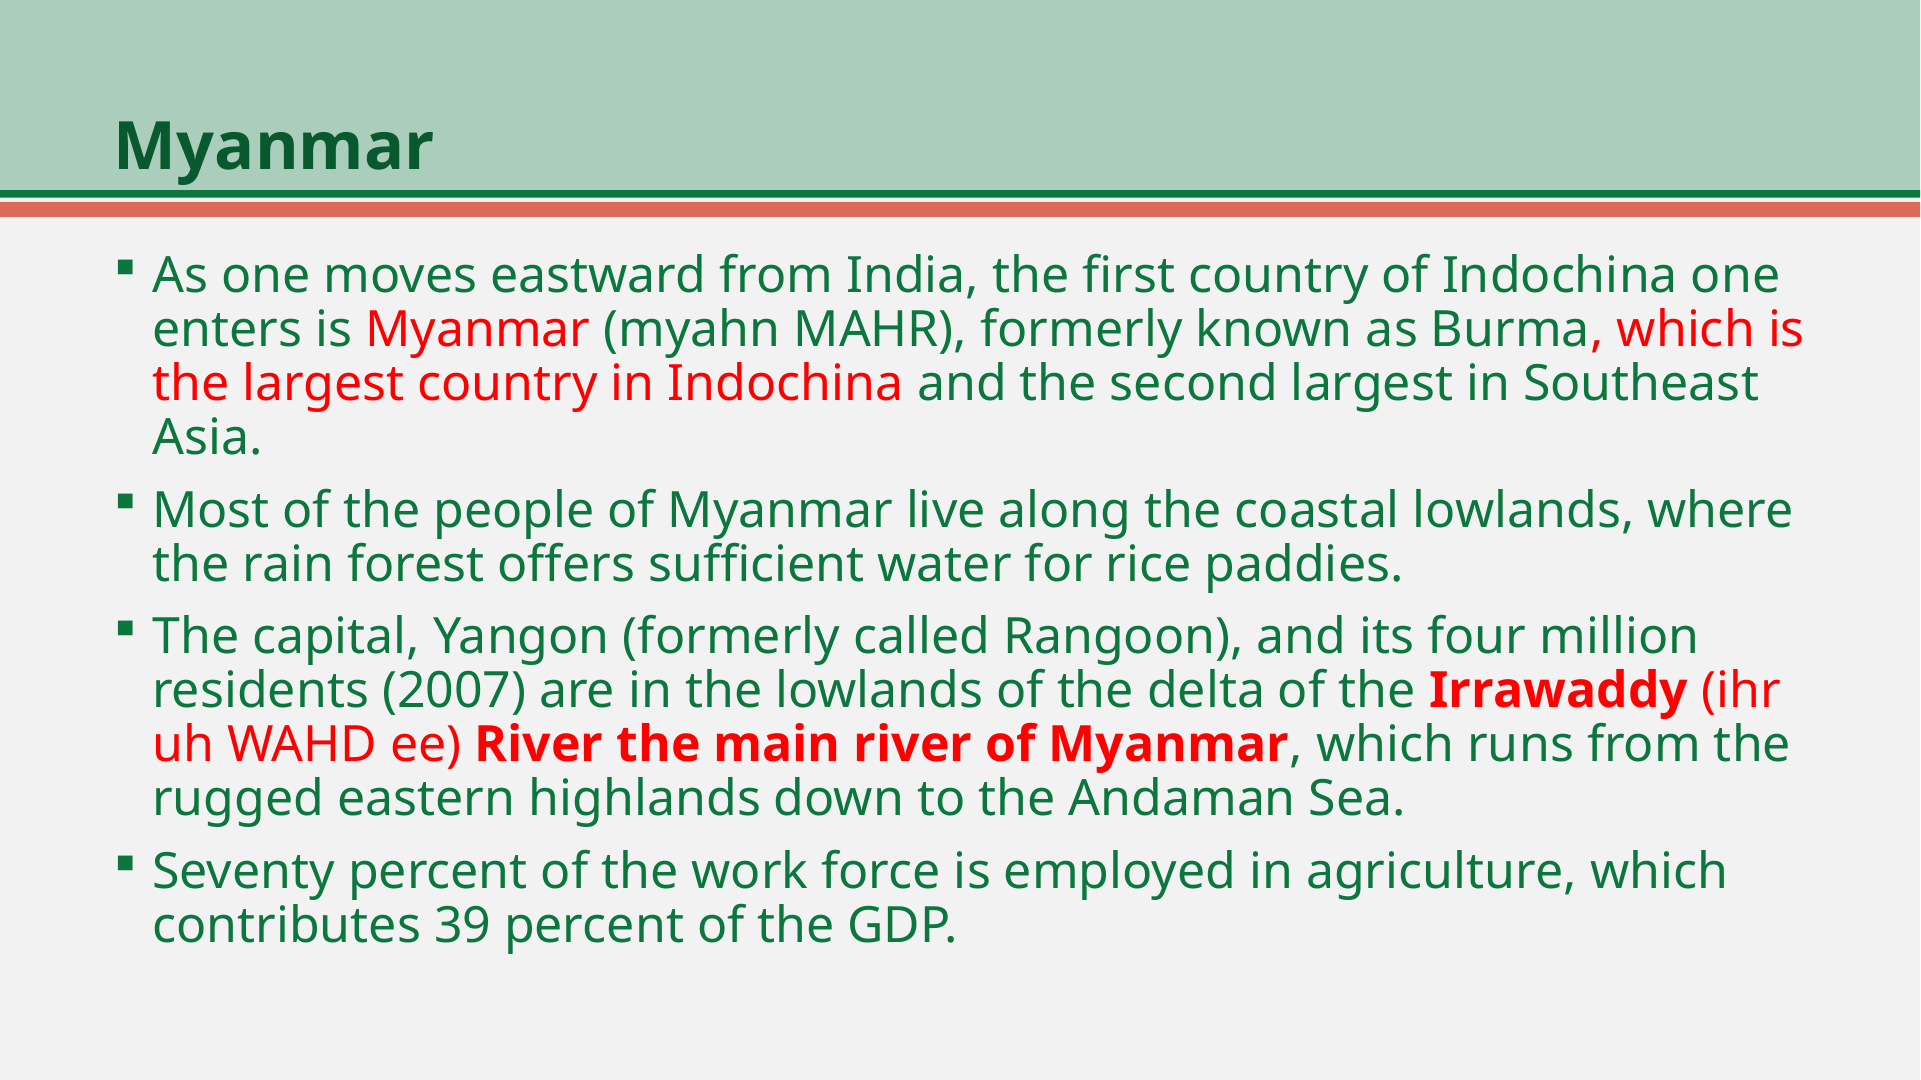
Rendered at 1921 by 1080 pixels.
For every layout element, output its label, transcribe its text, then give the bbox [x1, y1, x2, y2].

title Myanmar [98, 41, 1823, 191]
list As one moves eastward from India, the first country of Indochina one enters is Myanmar (myahn MAHR), formerly known as Burma, which is the largest country in Indochina and the second largest in Southeast Asia. Most of the people of Myanmar live along the coastal lowlands, where the rain forest offers sufficient water for rice paddies. The capital, Yangon (formerly called Rangoon), and its four million residents (2007) are in the lowlands of the delta of the Irrawaddy (ihr uh WAHD ee) River the main river of Myanmar, which runs from the rugged eastern highlands down to the Andaman Sea. Seventy percent of the work force is employed in agriculture, which contributes 39 percent of the GDP. [98, 241, 1823, 1028]
